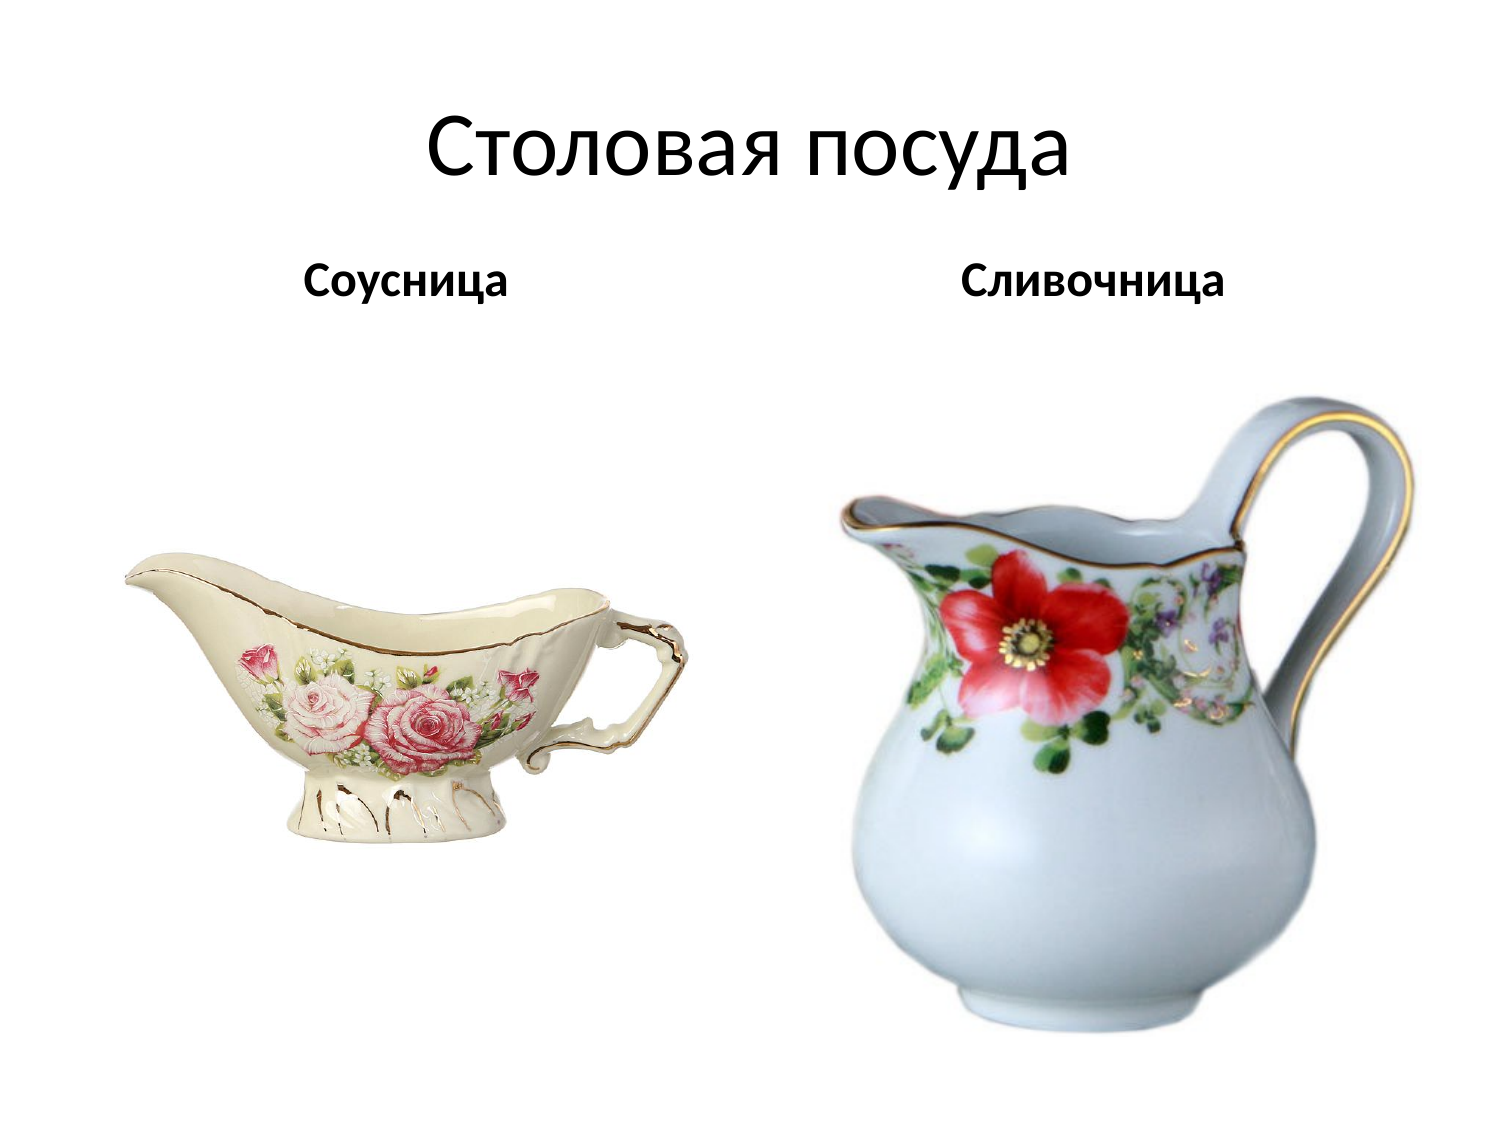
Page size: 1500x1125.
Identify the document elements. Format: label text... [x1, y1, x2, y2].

list Соусница [75, 184, 738, 315]
title Столовая посуда [75, 45, 1425, 233]
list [74, 459, 738, 902]
picture [758, 337, 1499, 1037]
list Сливочница [761, 208, 1425, 315]
